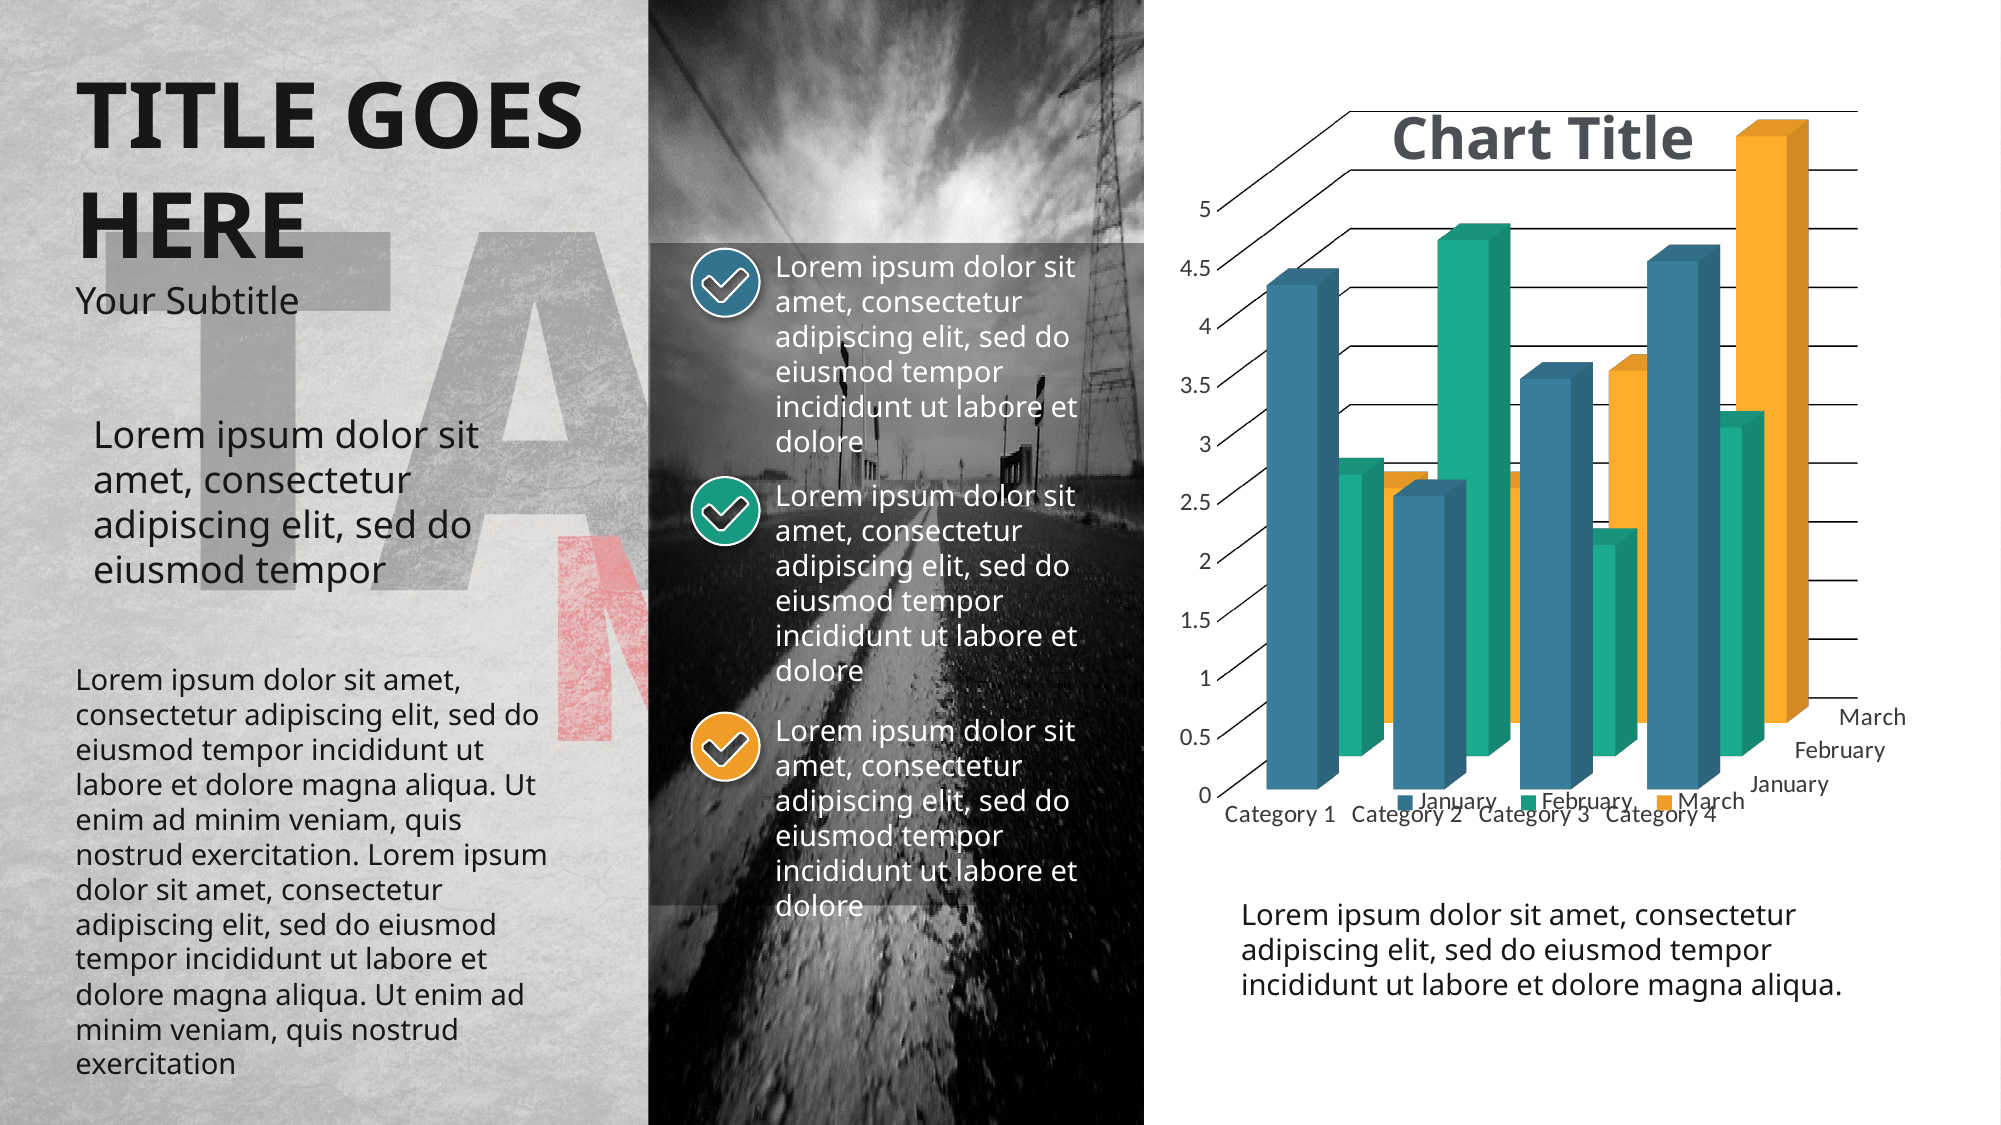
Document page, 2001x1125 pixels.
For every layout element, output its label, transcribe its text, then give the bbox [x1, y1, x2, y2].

text_box Lorem ipsum dolor sit amet, consectetur adipiscing elit, sed do eiusmod tempor incididunt ut labore et dolore magna aliqua. Ut enim ad minim veniam, quis nostrud exercitation. Lorem ipsum dolor sit amet, consectetur adipiscing elit, sed do eiusmod tempor incididunt ut labore et dolore magna aliqua. Ut enim ad minim veniam, quis nostrud exercitation [60, 653, 586, 1125]
text_box [647, 330, 1143, 1125]
text_box Lorem ipsum dolor sit amet, consectetur adipiscing elit, sed do eiusmod tempor incididunt ut labore et dolore [775, 712, 1121, 923]
text_box [691, 477, 760, 546]
text_box TITLE GOES HERE Your Subtitle [60, 49, 649, 330]
text_box Lorem ipsum dolor sit amet, consectetur adipiscing elit, sed do eiusmod tempor incididunt ut labore et dolore magna aliqua. [1226, 906, 1909, 1009]
chart [1159, 10, 1975, 906]
text_box Lorem ipsum dolor sit amet, consectetur adipiscing elit, sed do eiusmod tempor [78, 404, 604, 599]
text_box Lorem ipsum dolor sit amet, consectetur adipiscing elit, sed do eiusmod tempor incididunt ut labore et dolore [775, 477, 1121, 687]
text_box [647, 0, 1143, 242]
text_box [691, 248, 760, 317]
text_box [1143, 0, 2000, 1125]
text_box Lorem ipsum dolor sit amet, consectetur adipiscing elit, sed do eiusmod tempor incididunt ut labore et dolore [775, 248, 1121, 459]
text_box [649, 242, 1143, 907]
text_box [691, 712, 760, 781]
